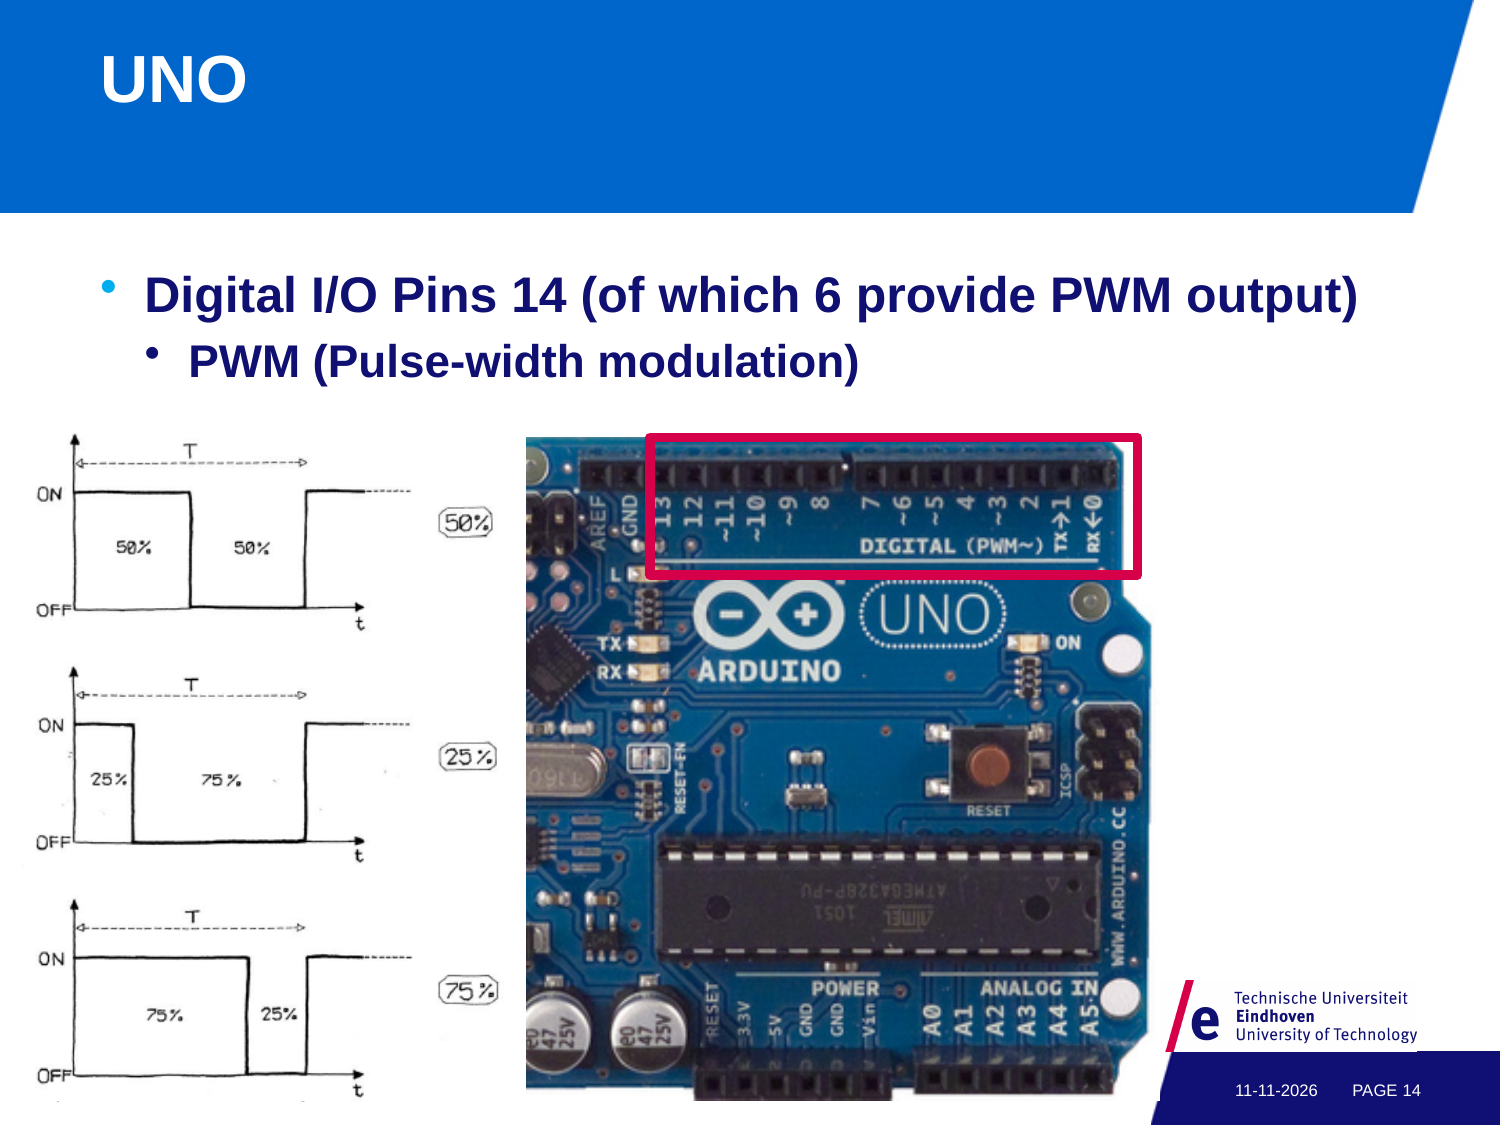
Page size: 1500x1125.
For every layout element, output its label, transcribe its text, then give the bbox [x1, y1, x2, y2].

picture [0, 412, 1500, 1125]
title UNO [100, 35, 1417, 187]
list Digital I/O Pins 14 (of which 6 provide PWM output) PWM (Pulse-width modulation) [100, 262, 1412, 912]
slide_number PAGE 13 [1352, 1073, 1453, 1106]
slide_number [1234, 1073, 1342, 1106]
picture [0, 0, 1474, 213]
